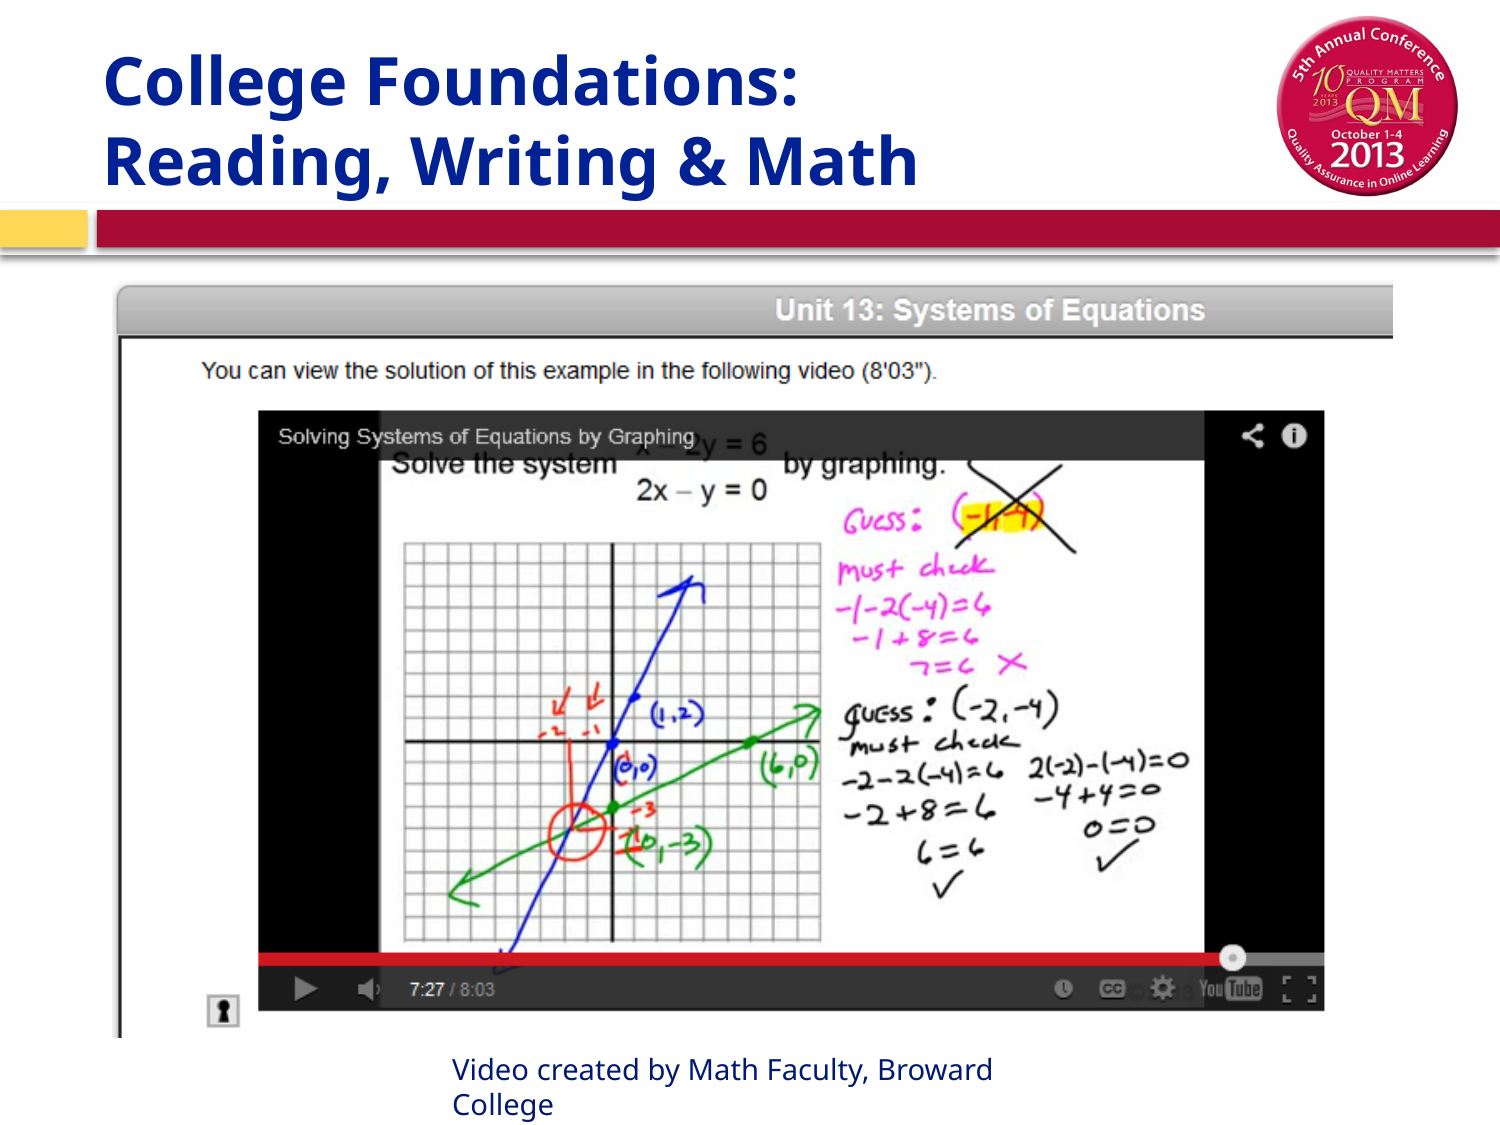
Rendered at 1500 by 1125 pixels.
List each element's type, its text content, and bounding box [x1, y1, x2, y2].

text_box Video created by Math Faculty, Broward College [437, 1048, 1092, 1125]
title College Foundations: Reading, Writing & Math [87, 37, 1267, 200]
picture [112, 274, 1393, 1038]
picture [1272, 12, 1462, 201]
